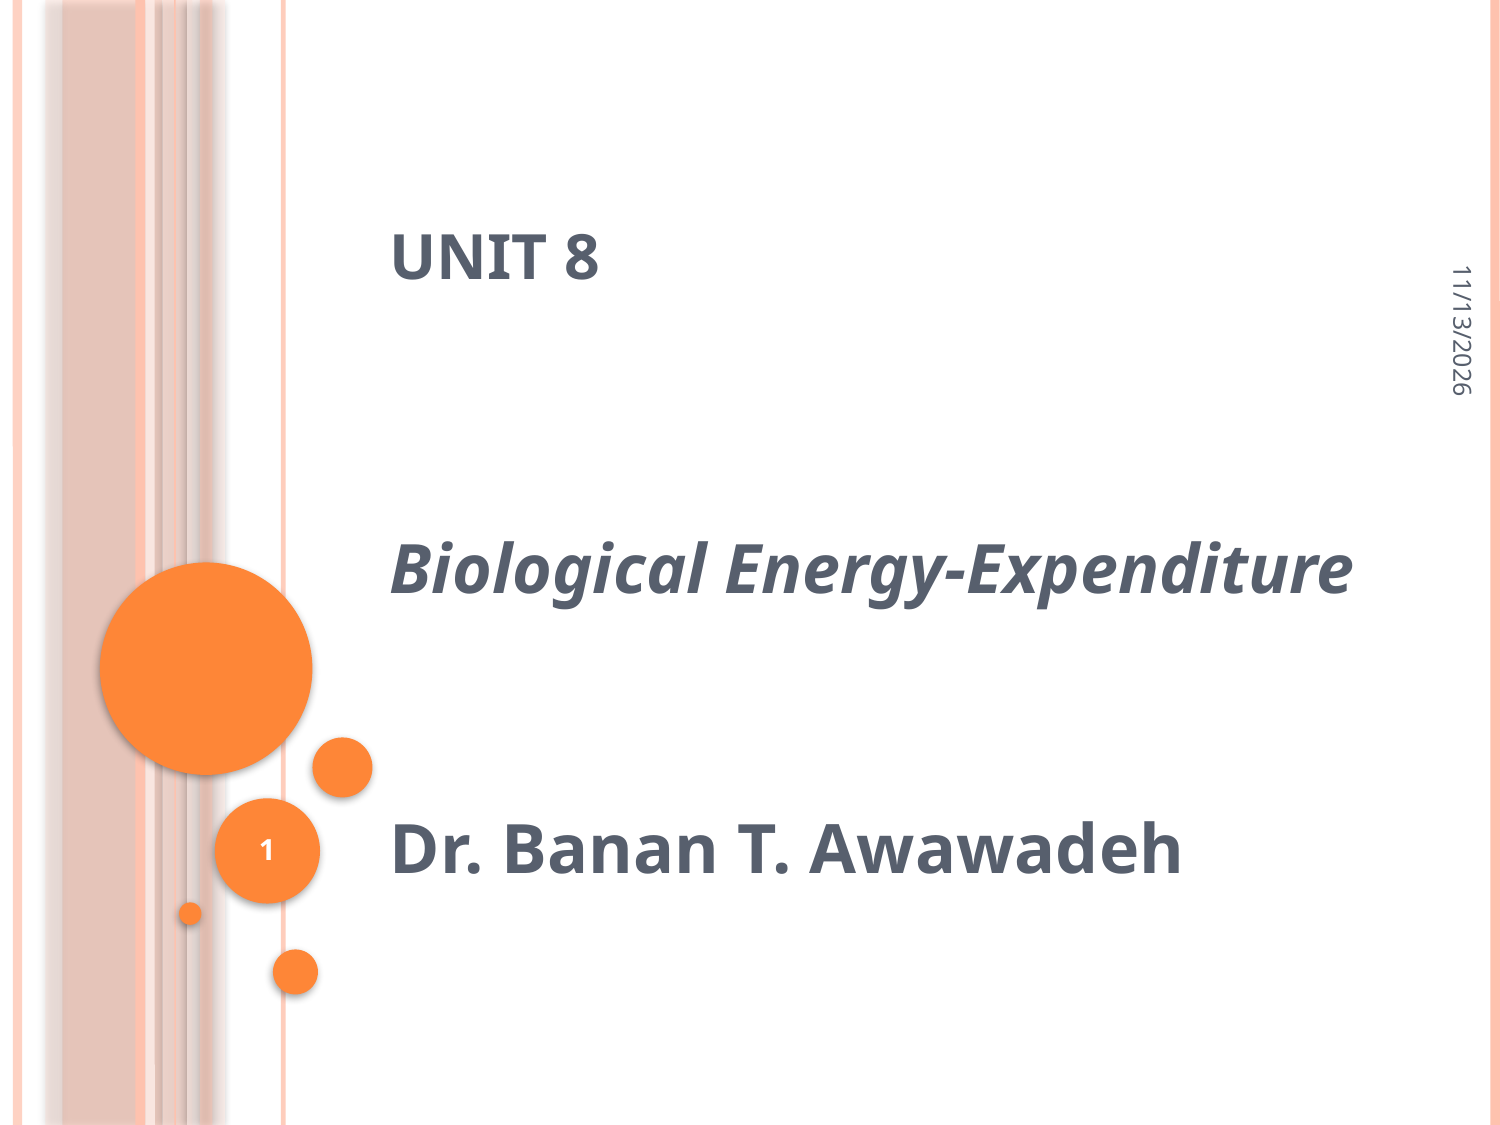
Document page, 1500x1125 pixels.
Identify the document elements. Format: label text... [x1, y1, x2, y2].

slide_number 1 [217, 808, 318, 894]
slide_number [1430, 36, 1493, 412]
subtitle Biological Energy-Expenditure Dr. Banan T. Awawadeh [375, 425, 1388, 900]
title Unit 8 [375, 200, 1388, 300]
